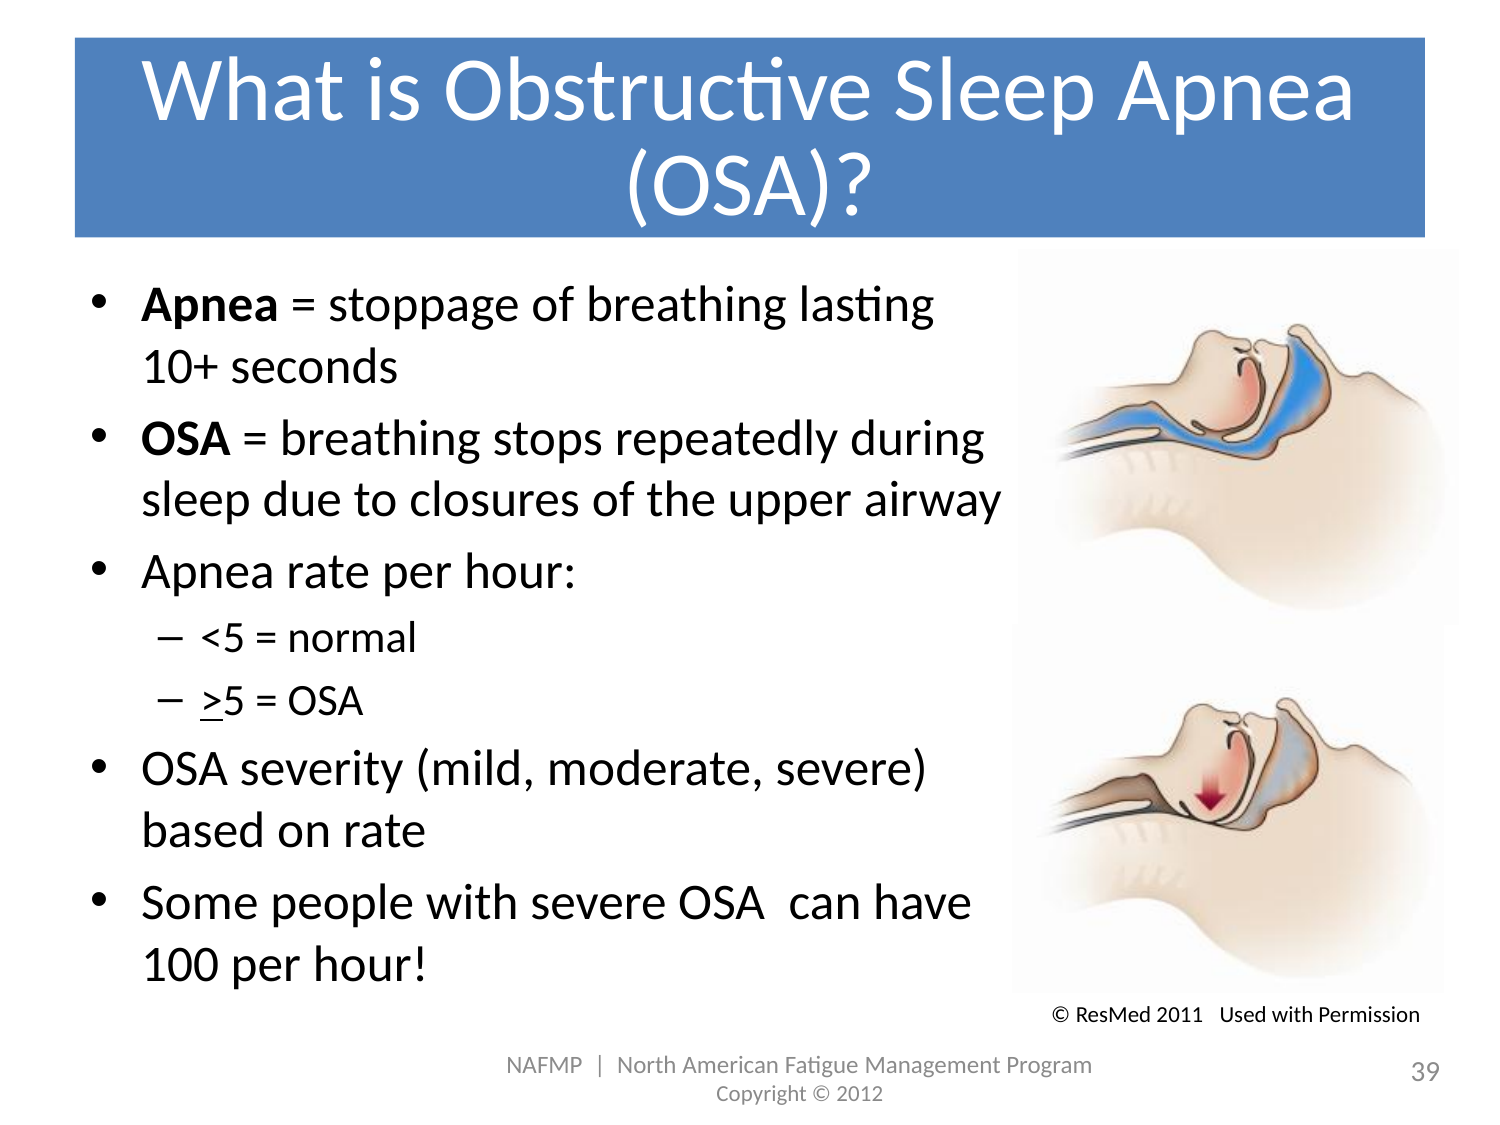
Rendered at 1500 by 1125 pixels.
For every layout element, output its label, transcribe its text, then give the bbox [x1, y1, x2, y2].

text_box © ResMed 2011 Used with Permission [1036, 1002, 1436, 1035]
list Apnea = stoppage of breathing lasting 10+ seconds OSA = breathing stops repeatedly during sleep due to closures of the upper airway Apnea rate per hour: <5 = normal >5 = OSA OSA severity (mild, moderate, severe) based on rate Some people with severe OSA can have 100 per hour! [75, 262, 1036, 1005]
title What is Obstructive Sleep Apnea (OSA)? [75, 45, 1425, 233]
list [1018, 249, 1459, 626]
picture [1012, 624, 1444, 993]
